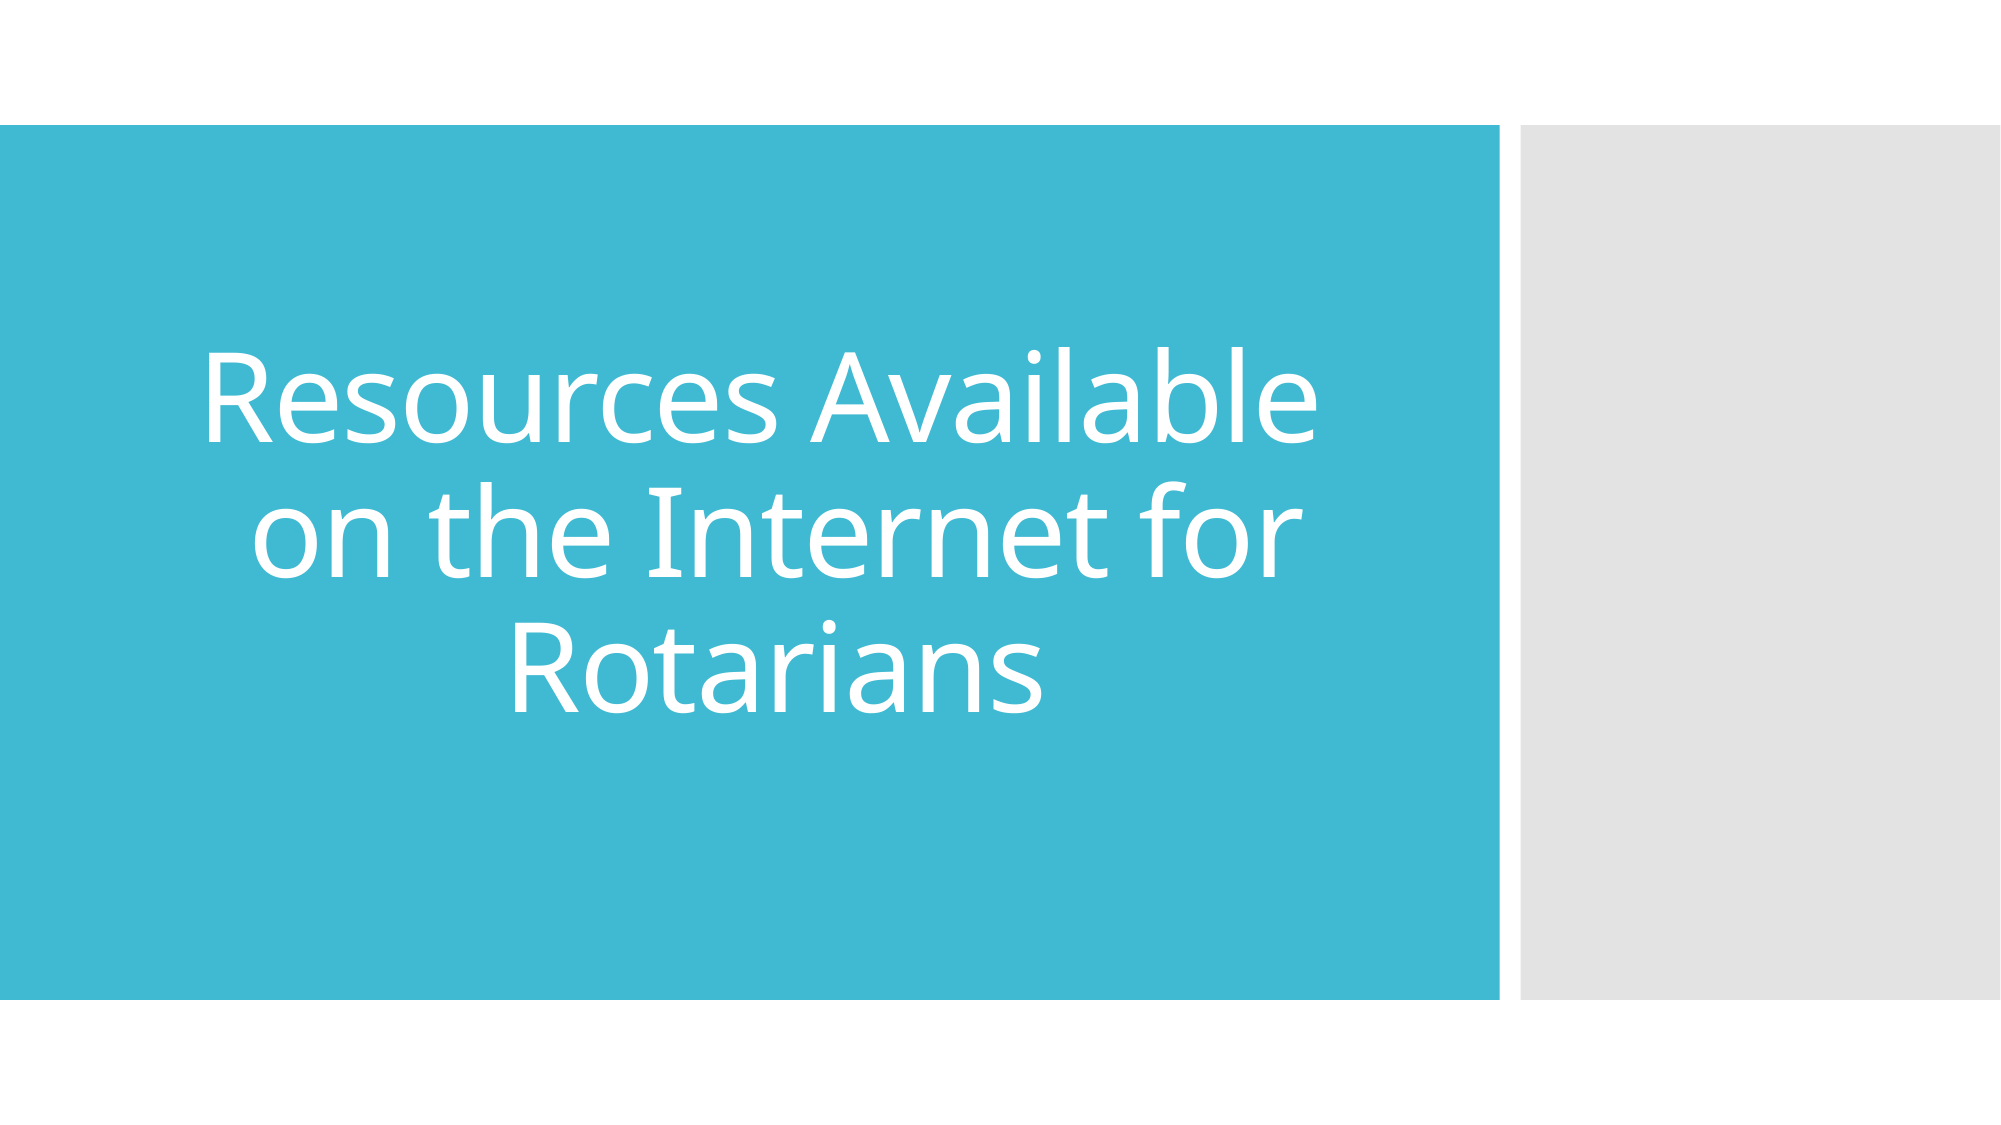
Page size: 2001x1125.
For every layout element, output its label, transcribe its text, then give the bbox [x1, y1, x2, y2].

title Resources Available on the Internet for Rotarians [175, 213, 1376, 747]
